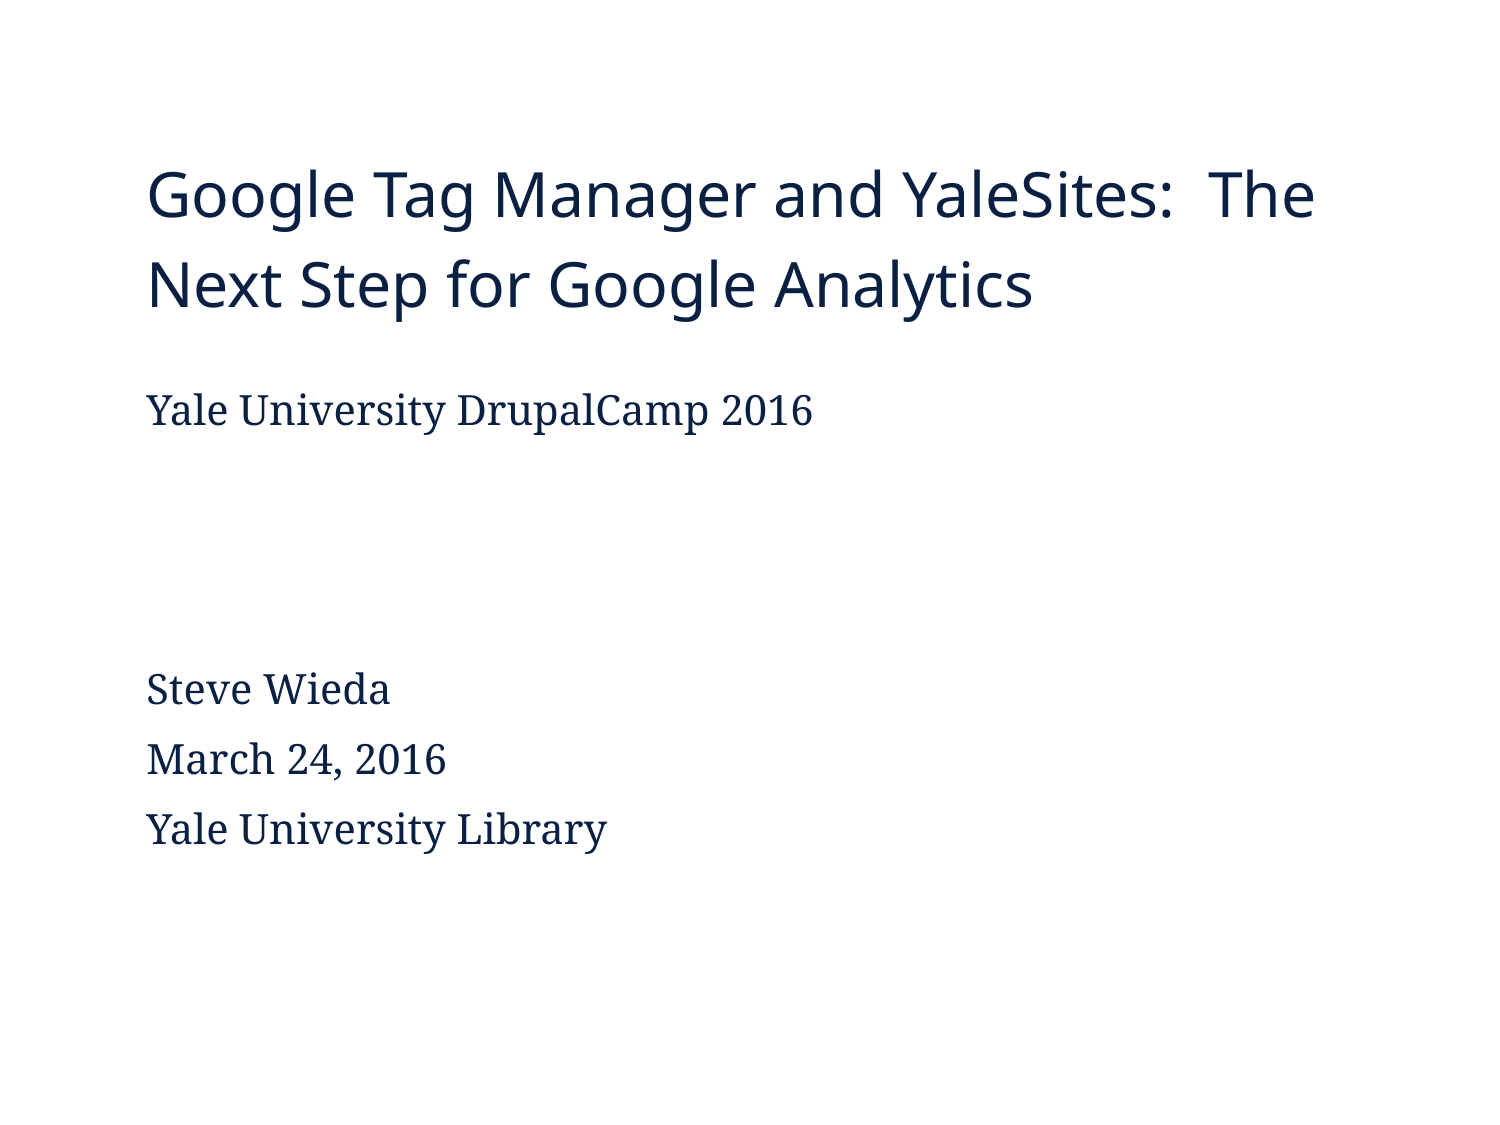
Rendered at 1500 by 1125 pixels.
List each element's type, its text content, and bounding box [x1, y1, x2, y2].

list Google Tag Manager and YaleSites: The Next Step for Google Analytics [131, 132, 1372, 330]
list Yale University DrupalCamp 2016 Steve Wieda March 24, 2016 Yale University Library [131, 355, 1372, 968]
